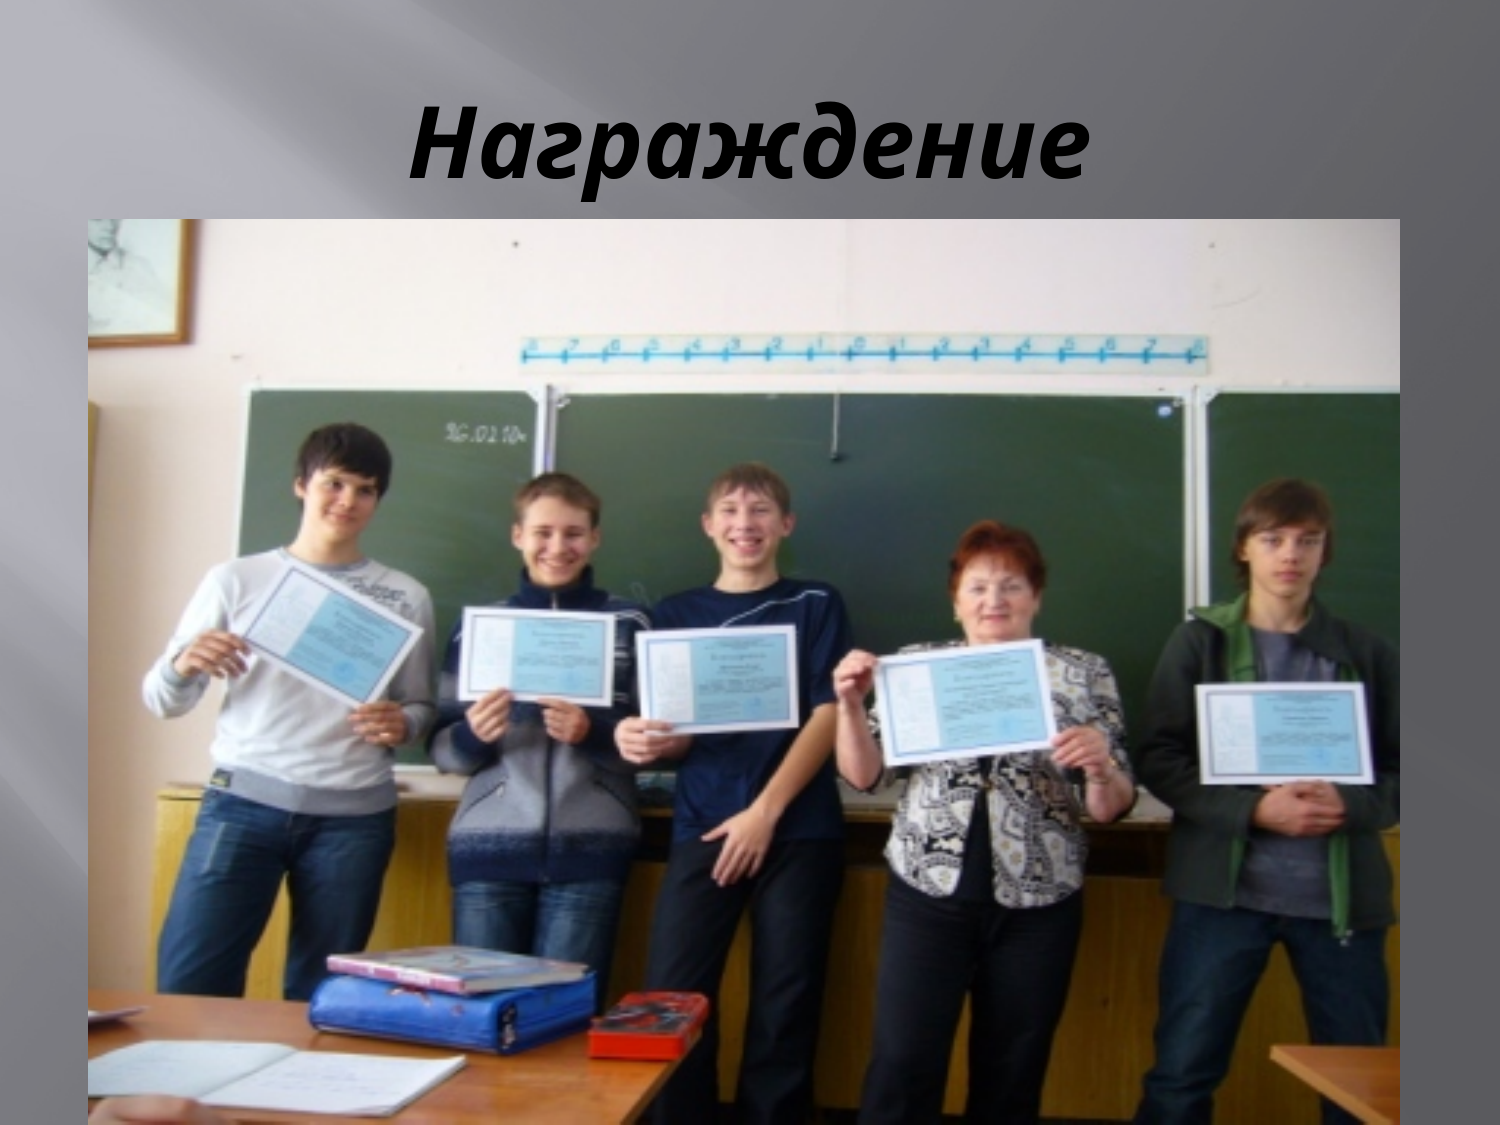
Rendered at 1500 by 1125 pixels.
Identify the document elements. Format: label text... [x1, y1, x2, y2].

title Награждение [75, 45, 1425, 233]
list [88, 219, 1400, 1125]
